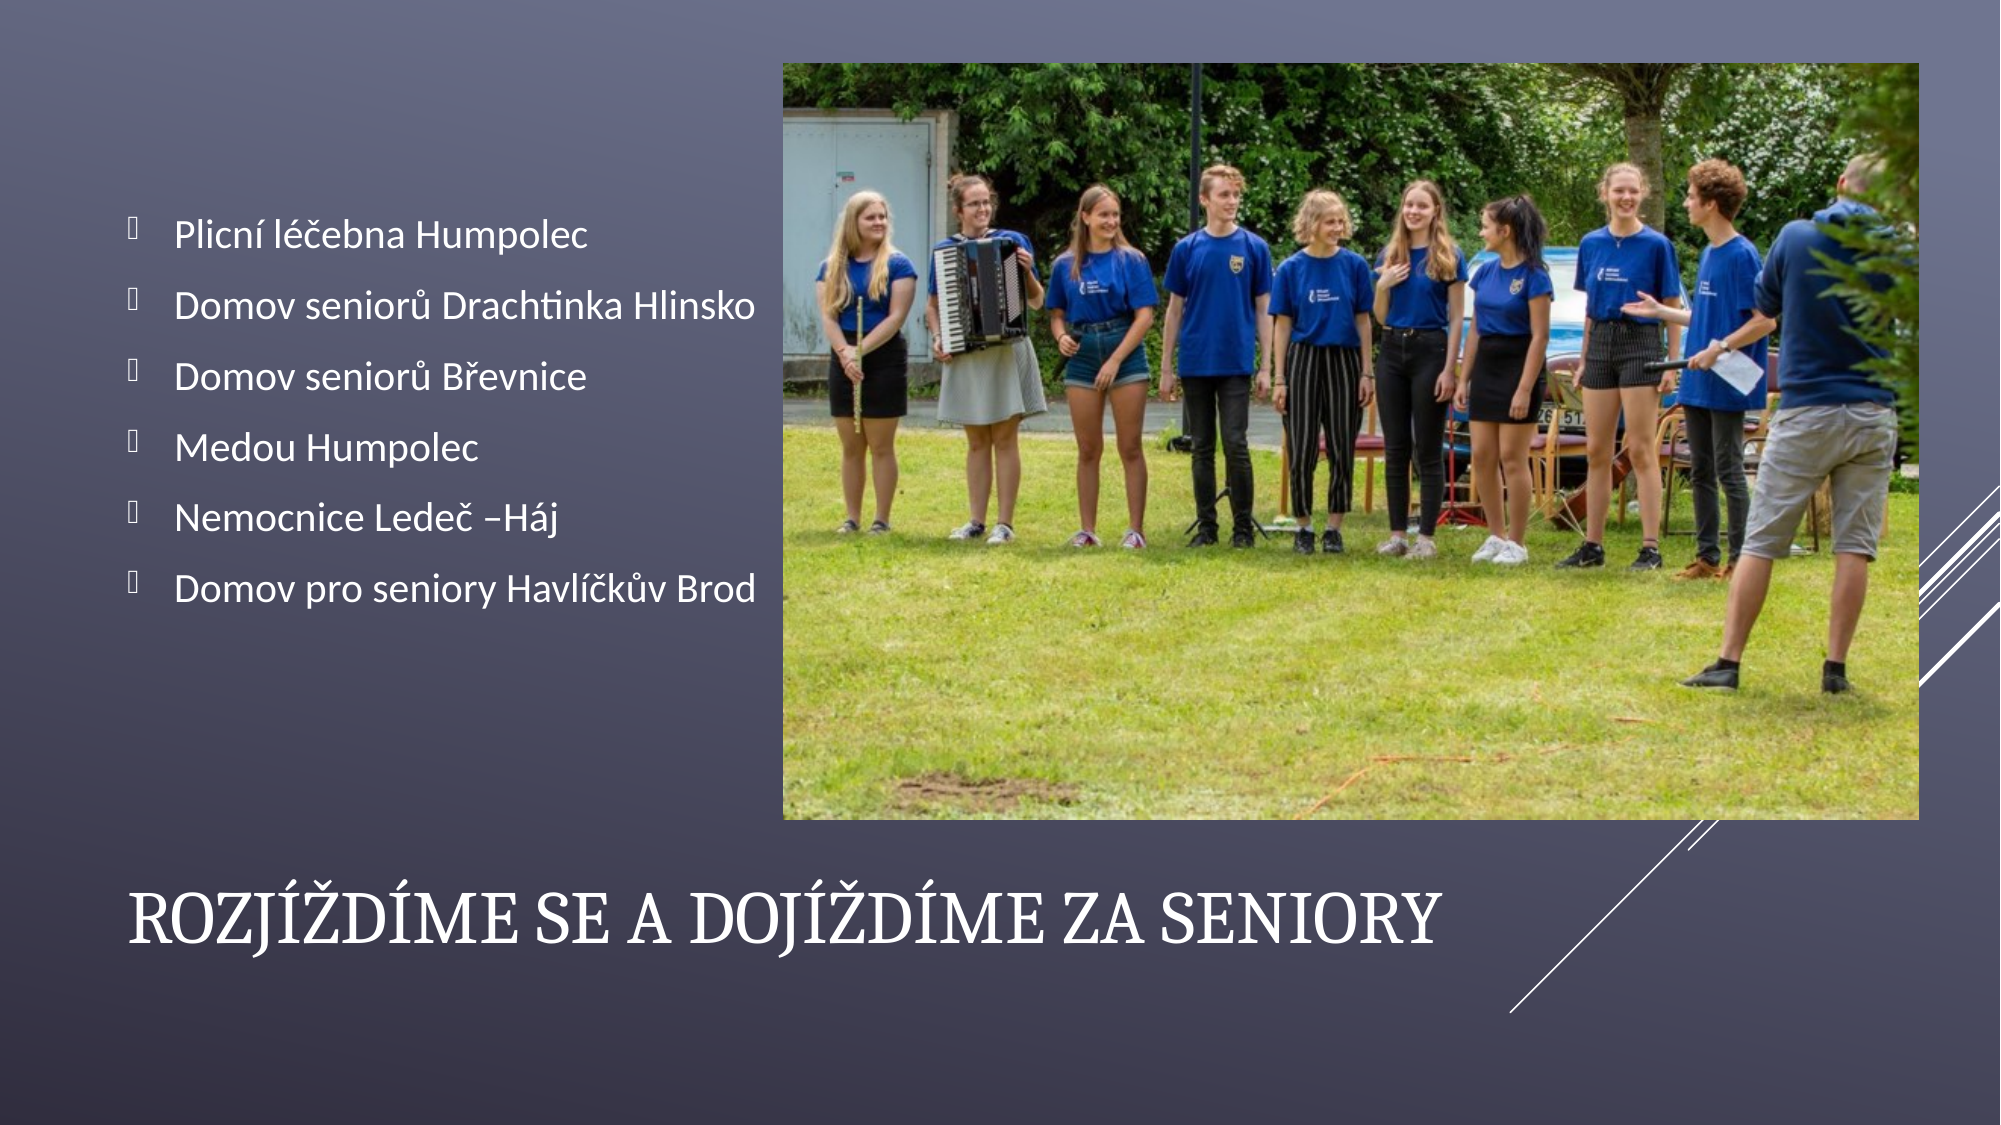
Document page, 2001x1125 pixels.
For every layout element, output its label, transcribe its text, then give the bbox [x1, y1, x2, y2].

list Plicní léčebna Humpolec Domov seniorů Drachtinka Hlinsko Domov seniorů Břevnice Medou Humpolec Nemocnice Ledeč –Háj Domov pro seniory Havlíčkův Brod [112, 112, 783, 706]
title Rozjíždíme se a dojíždíme za seniory [112, 789, 1513, 1038]
picture [783, 62, 1919, 821]
